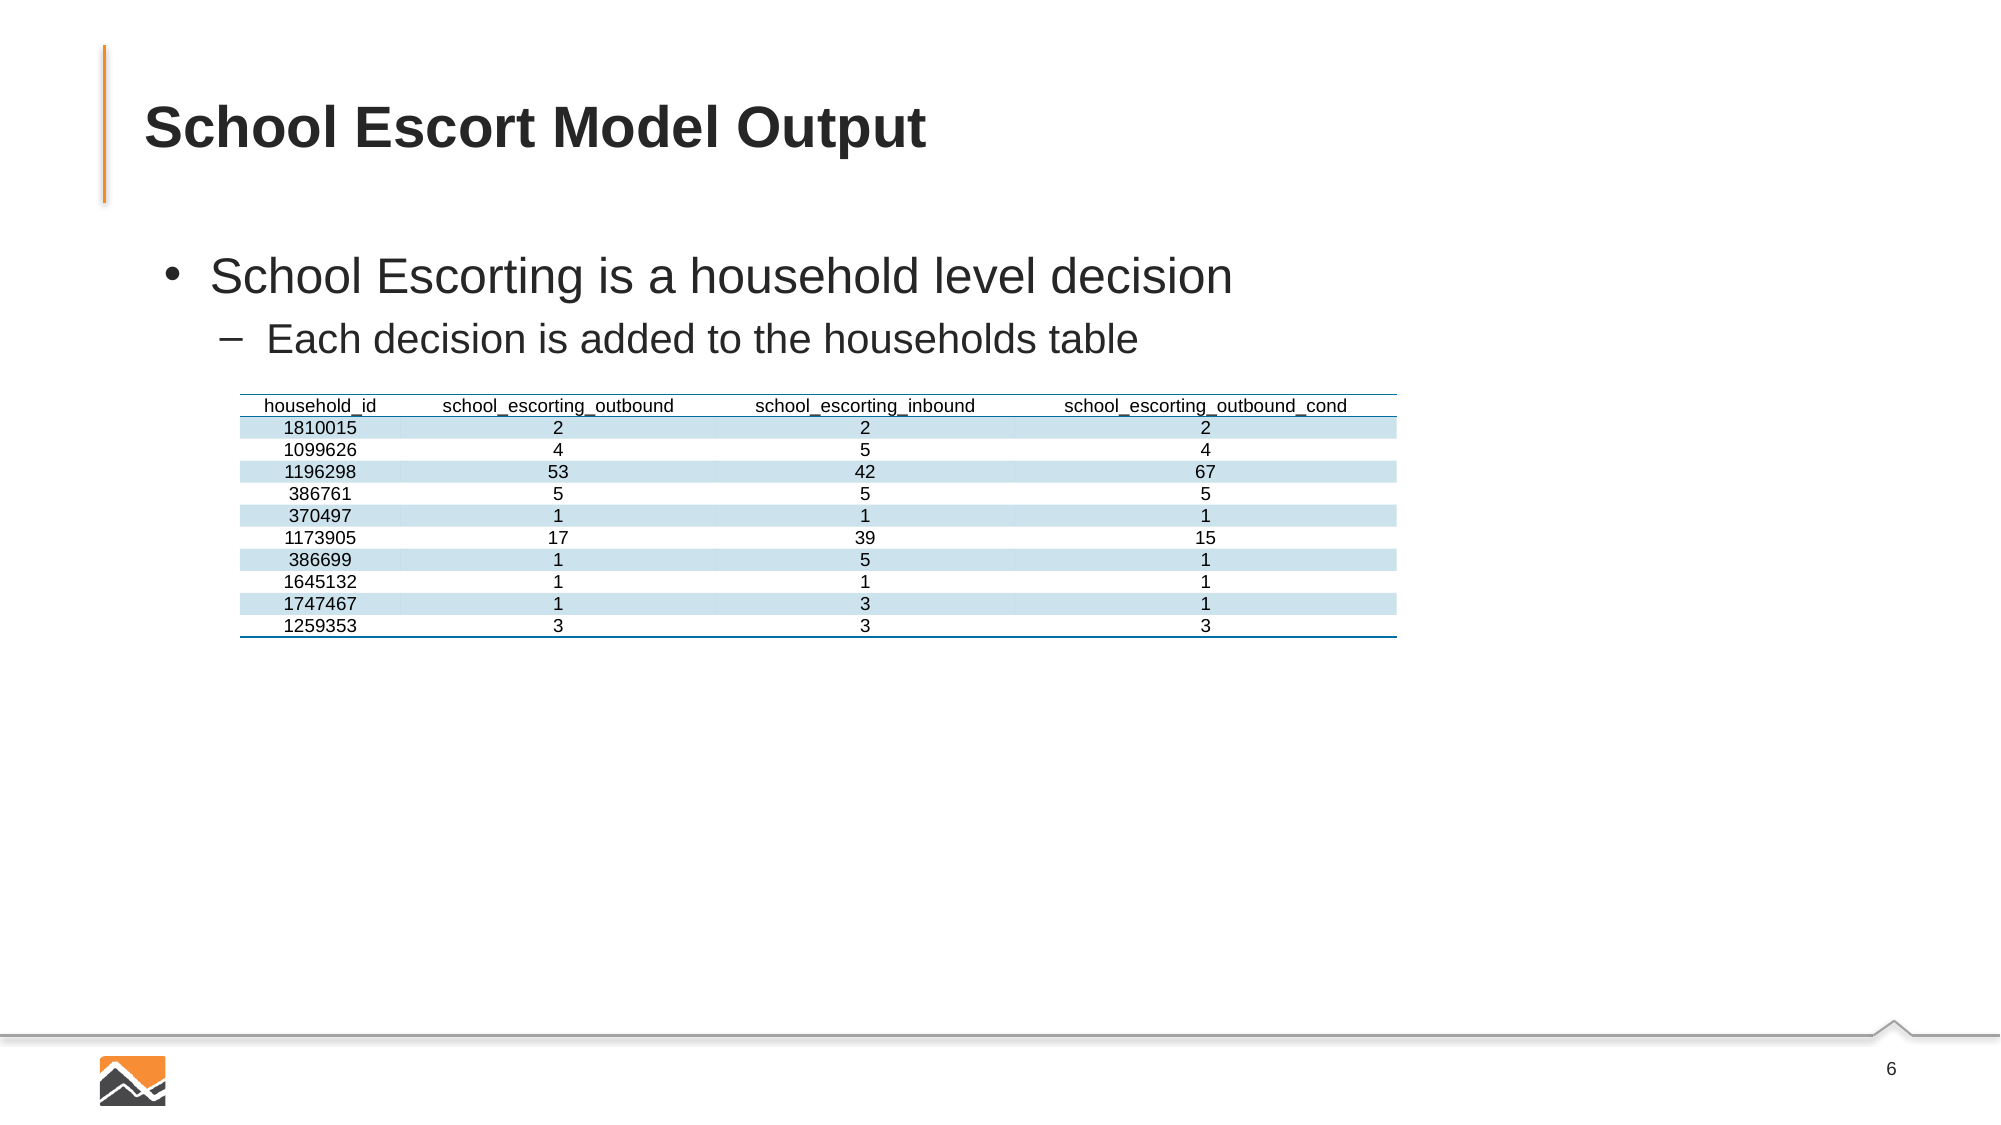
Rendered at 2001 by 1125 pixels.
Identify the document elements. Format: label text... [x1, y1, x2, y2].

table_cell 1 [401, 505, 716, 527]
table_cell 1 [1015, 505, 1397, 527]
table_cell 1196298 [240, 461, 401, 483]
table_cell 1 [401, 593, 716, 615]
table_cell 3 [716, 593, 1015, 615]
table_cell 1 [716, 571, 1015, 593]
table_cell 1173905 [240, 527, 401, 549]
table_header household_id [240, 395, 401, 416]
table_cell 1 [1015, 593, 1397, 615]
table_cell 1 [401, 549, 716, 571]
table_cell 3 [716, 615, 1015, 636]
table_cell 1 [401, 571, 716, 593]
table_header school_escorting_outbound [401, 395, 716, 416]
table_cell 1 [1015, 571, 1397, 593]
table_cell 5 [716, 439, 1015, 461]
table_cell 17 [401, 527, 716, 549]
table_cell 3 [401, 615, 716, 636]
table_cell 1810015 [240, 417, 401, 439]
table_cell 3 [1015, 615, 1397, 636]
table_cell 1645132 [240, 571, 401, 593]
table_cell 5 [716, 483, 1015, 505]
table_cell 5 [401, 483, 716, 505]
table_cell 1099626 [240, 439, 401, 461]
table_cell 2 [716, 417, 1015, 439]
table_cell 370497 [240, 505, 401, 527]
title School Escort Model Output [129, 45, 1900, 203]
table_cell 4 [1015, 439, 1397, 461]
table_header school_escorting_outbound_cond [1015, 395, 1397, 416]
table_cell 53 [401, 461, 716, 483]
table_header school_escorting_inbound [716, 395, 1015, 416]
table_cell 4 [401, 439, 716, 461]
table_cell 386761 [240, 483, 401, 505]
table_cell 15 [1015, 527, 1397, 549]
table_cell 5 [716, 549, 1015, 571]
table_cell 1259353 [240, 615, 401, 636]
table_cell 42 [716, 461, 1015, 483]
table_cell 1 [1015, 549, 1397, 571]
table_cell 1 [716, 505, 1015, 527]
table_cell 1747467 [240, 593, 401, 615]
table_cell 2 [1015, 417, 1397, 439]
table_cell 67 [1015, 461, 1397, 483]
table_cell 5 [1015, 483, 1397, 505]
list School Escorting is a household level decision Each decision is added to the households table [129, 235, 1889, 953]
table_cell 2 [401, 417, 716, 439]
table_cell 39 [716, 527, 1015, 549]
table_cell 386699 [240, 549, 401, 571]
